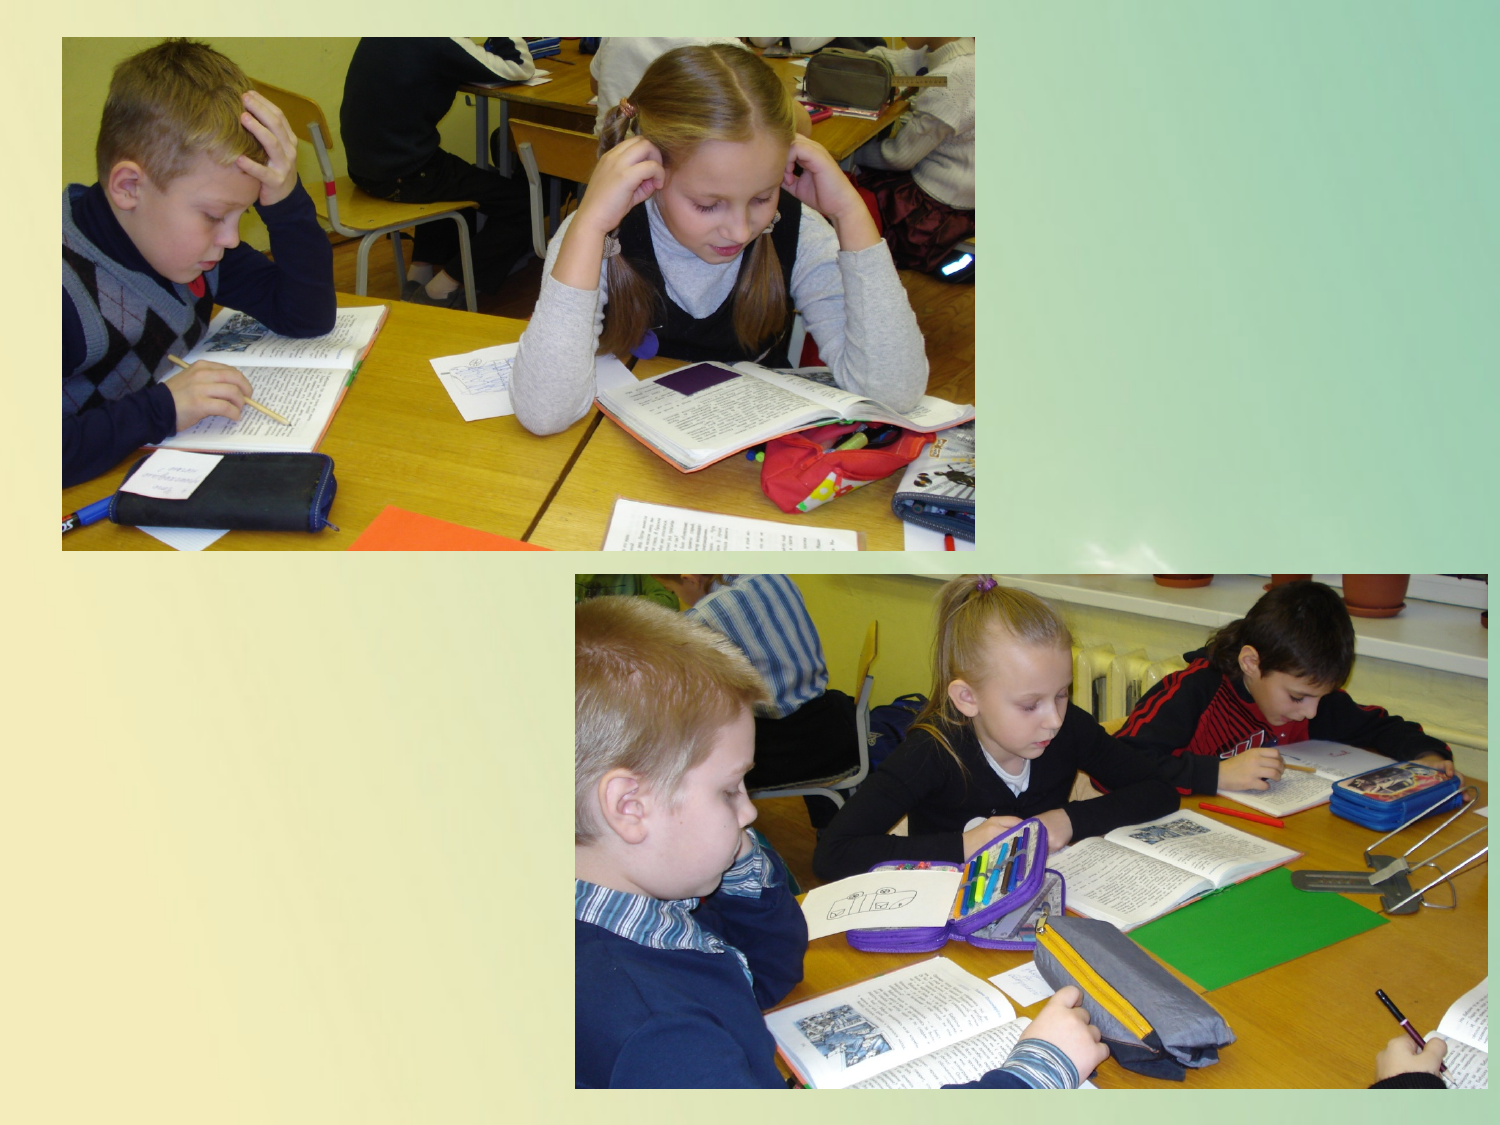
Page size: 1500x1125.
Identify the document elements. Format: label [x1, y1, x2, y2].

picture [0, 0, 1500, 1125]
list [62, 37, 976, 551]
